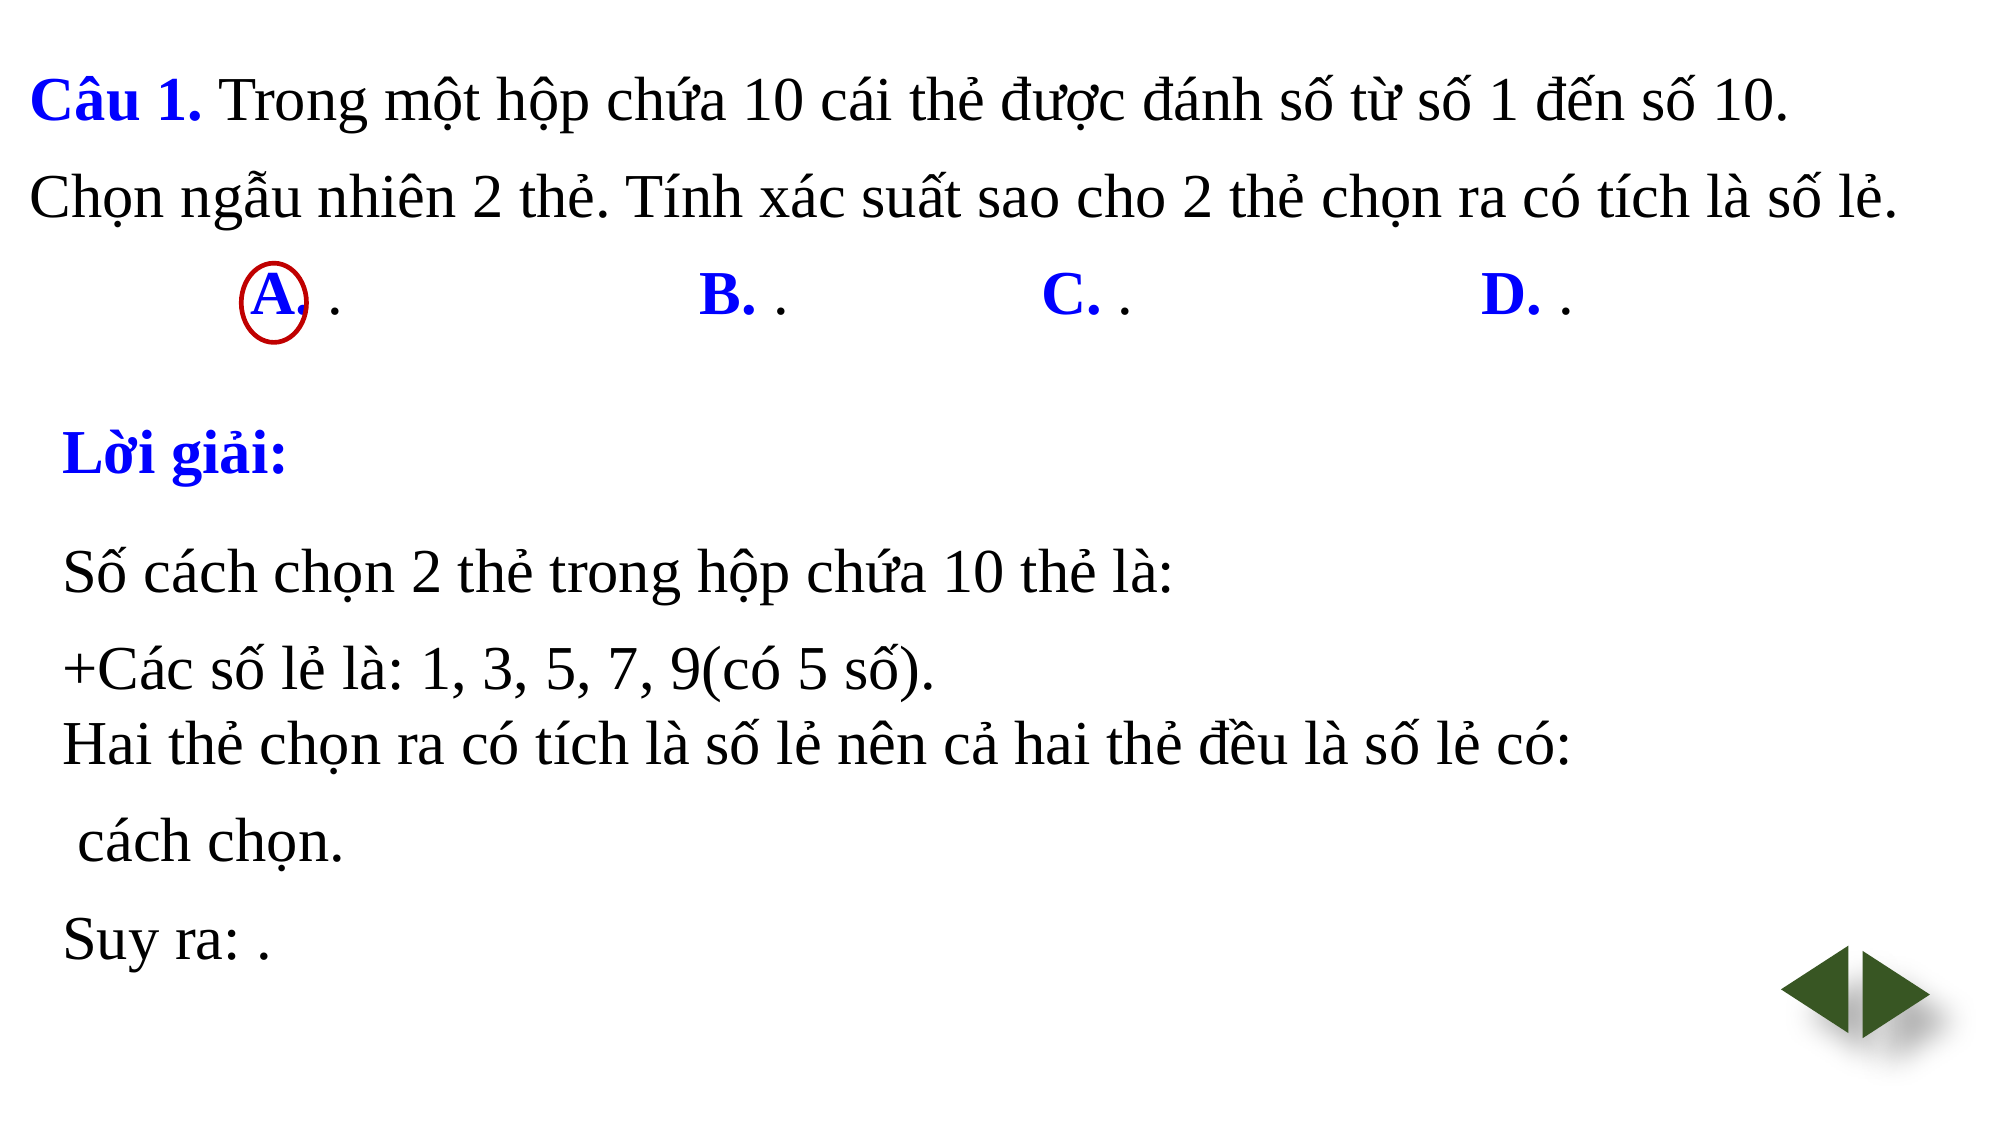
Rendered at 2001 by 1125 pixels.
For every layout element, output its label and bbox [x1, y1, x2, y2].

text_box [1779, 943, 1850, 1035]
text_box [240, 262, 308, 344]
text_box [1861, 948, 1932, 1041]
